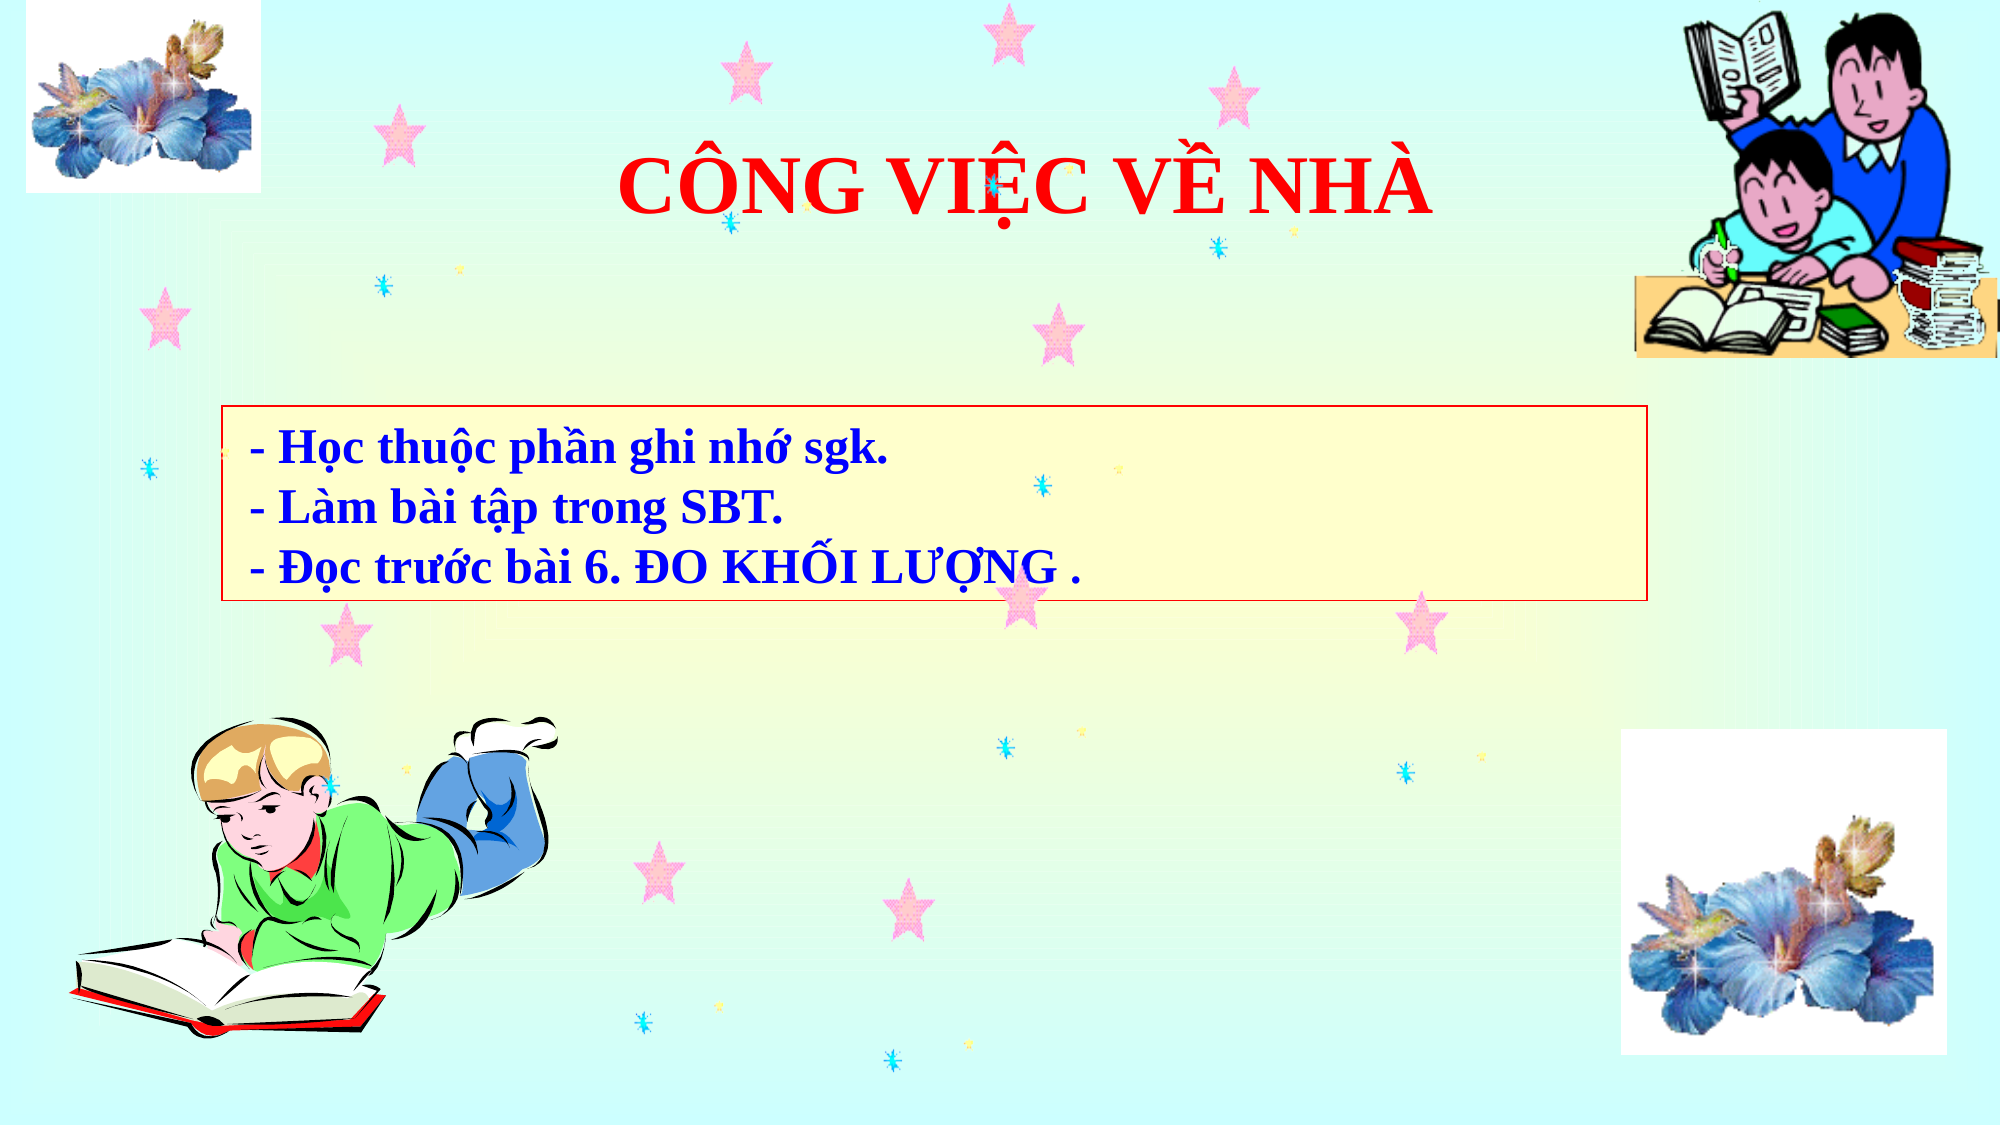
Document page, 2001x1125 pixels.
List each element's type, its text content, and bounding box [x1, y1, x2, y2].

text_box - Học thuộc phần ghi nhớ sgk. - Làm bài tập trong SBT. - Đọc trước bài 6. ĐO KHỐI LƯỢNG . [221, 405, 1647, 601]
picture [105, 283, 276, 497]
picture [1362, 587, 1532, 801]
picture [849, 874, 1019, 1088]
picture [962, 562, 1132, 776]
text_box CÔNG VIỆC VỀ NHÀ [513, 122, 682, 238]
text_box CÔNG VIỆC VỀ NHÀ [860, 122, 1169, 238]
picture [599, 837, 769, 1051]
picture [949, 0, 1119, 213]
picture [1624, 0, 2000, 358]
picture [1621, 729, 1947, 1055]
picture [68, 599, 569, 1051]
text_box CÔNG VIỆC VỀ NHÀ [1348, 122, 1619, 238]
picture [999, 299, 1169, 513]
picture [340, 100, 510, 314]
picture [26, 0, 262, 193]
picture [687, 37, 857, 251]
picture [1174, 62, 1344, 276]
